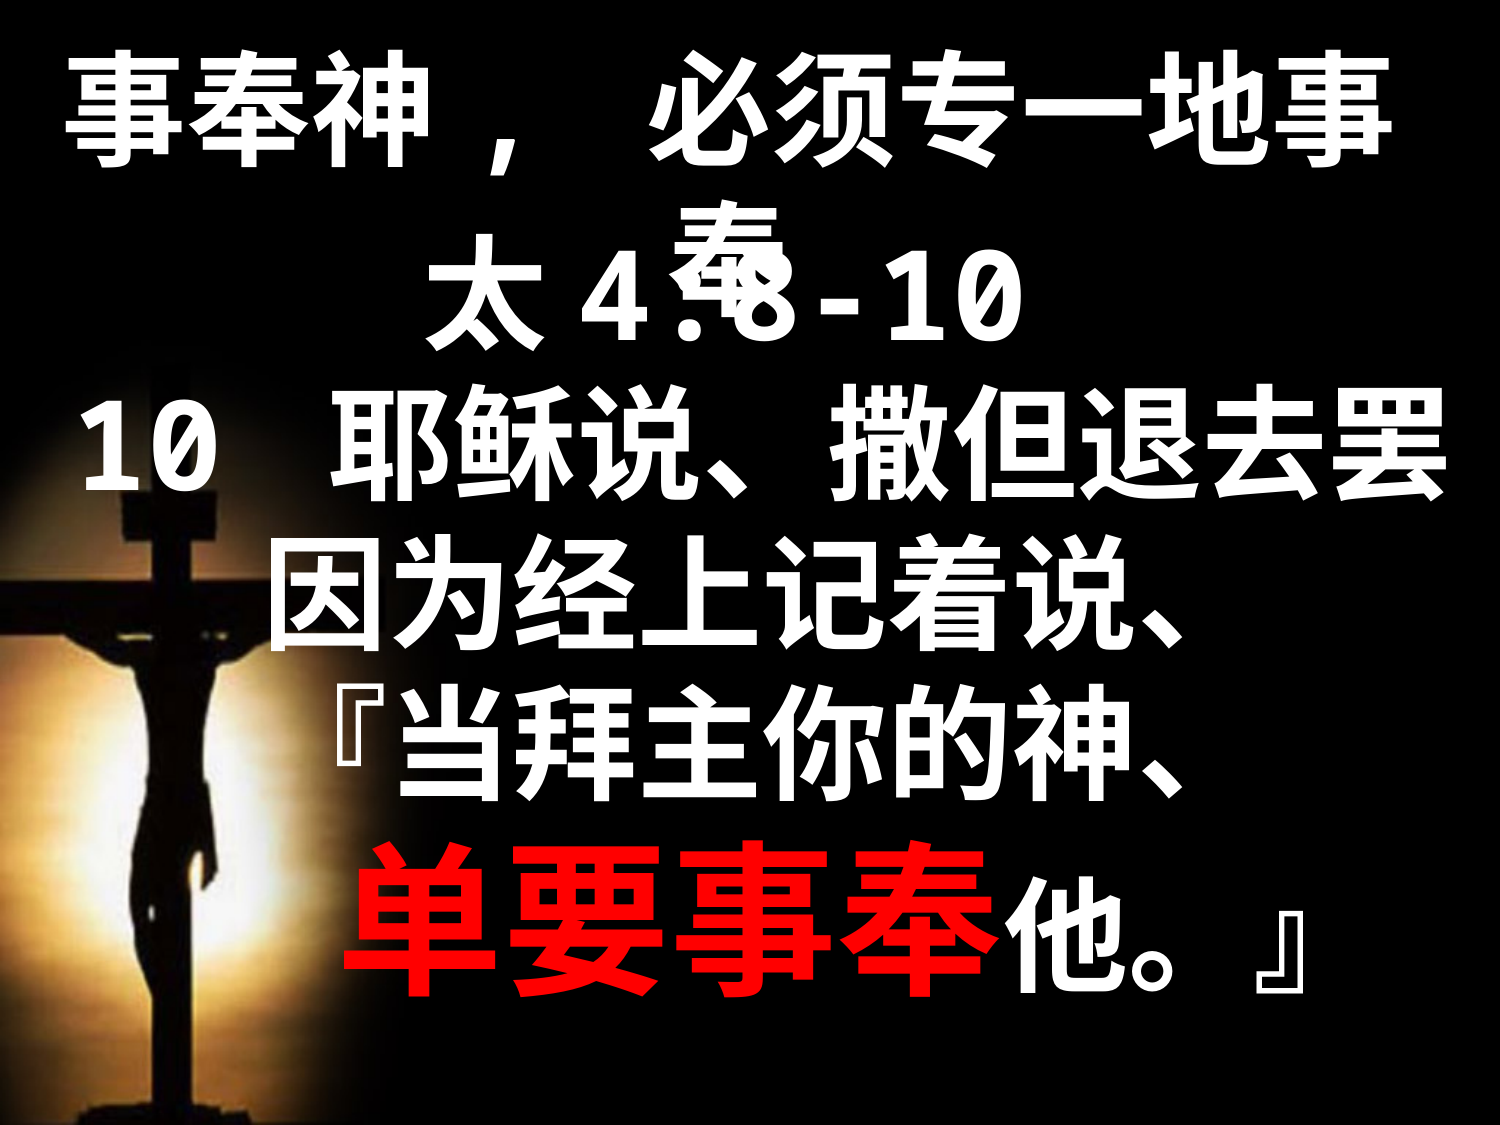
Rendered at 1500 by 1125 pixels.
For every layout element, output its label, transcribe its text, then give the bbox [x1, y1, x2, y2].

text_box 事奉神, 必须专一地事奉 [0, 24, 1459, 244]
text_box 太4:8-10 10 耶稣说、撒但退去罢 因为经上记着说、 『当拜主你的神、 单要事奉他。』 [41, 208, 1484, 1083]
picture [0, 0, 1500, 1125]
